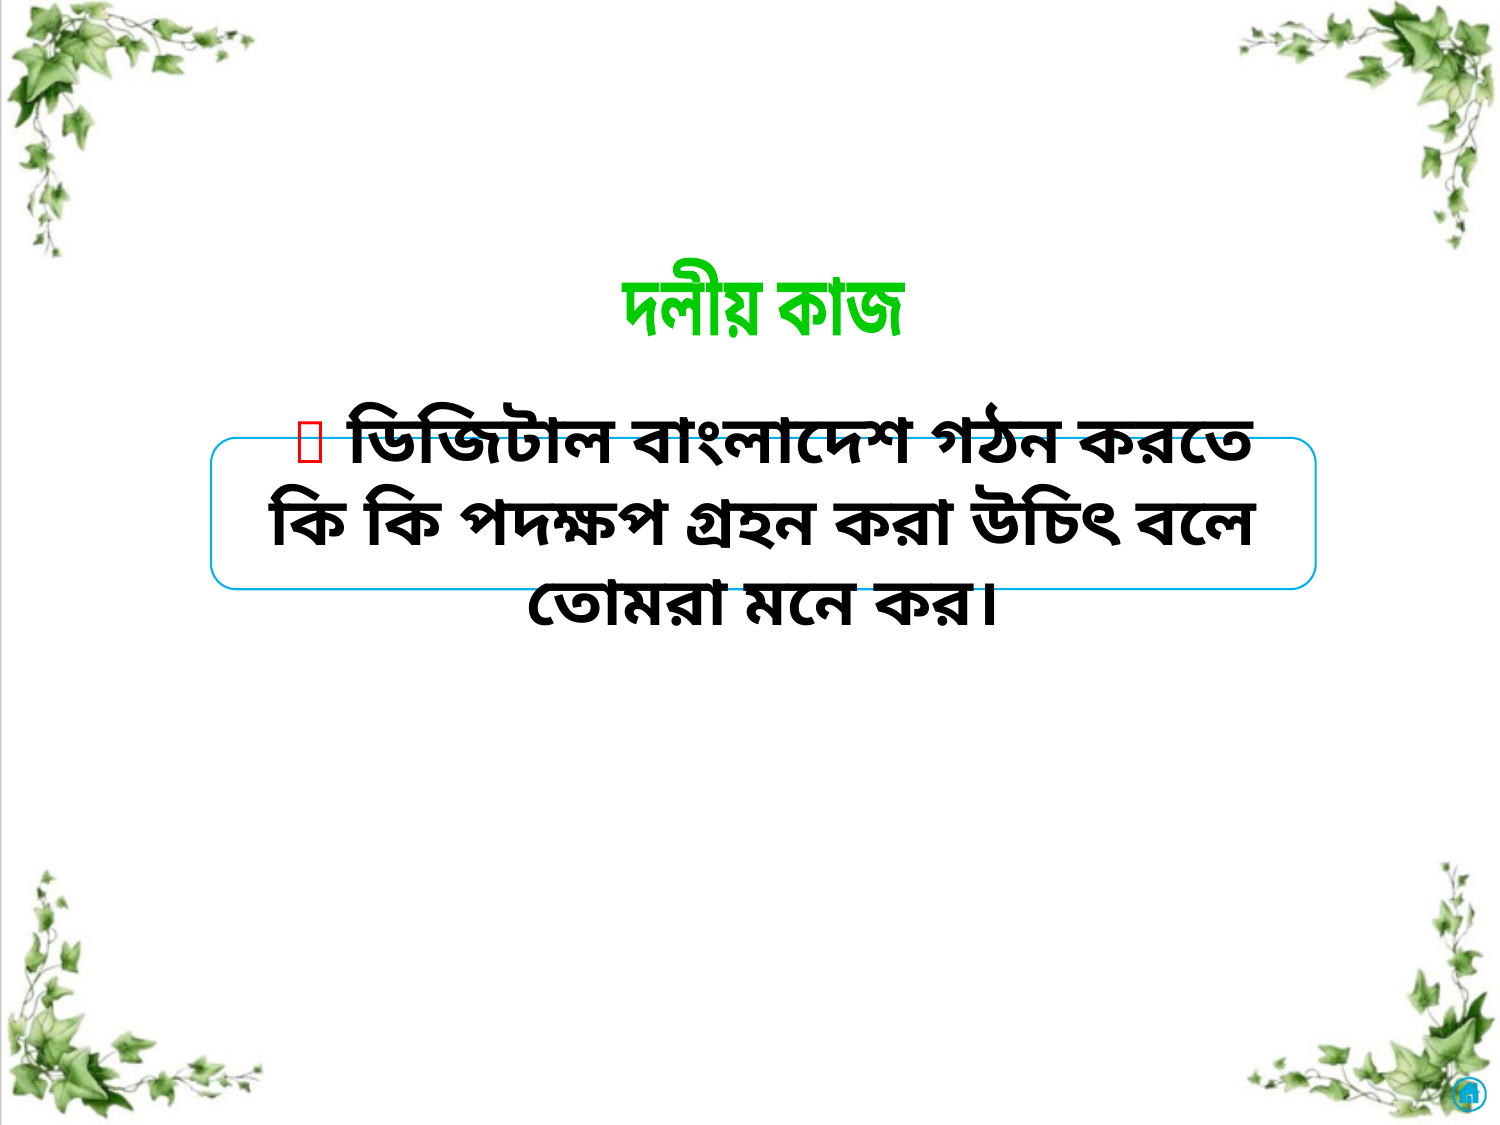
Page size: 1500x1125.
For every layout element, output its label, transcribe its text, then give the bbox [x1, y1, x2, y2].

picture [0, 0, 1500, 1125]
text_box  ডিজিটাল বাংলাদেশ গঠন করতে কি কি পদক্ষপ গ্রহন করা উচিৎ বলে তোমরা মনে কর। [210, 437, 1317, 590]
